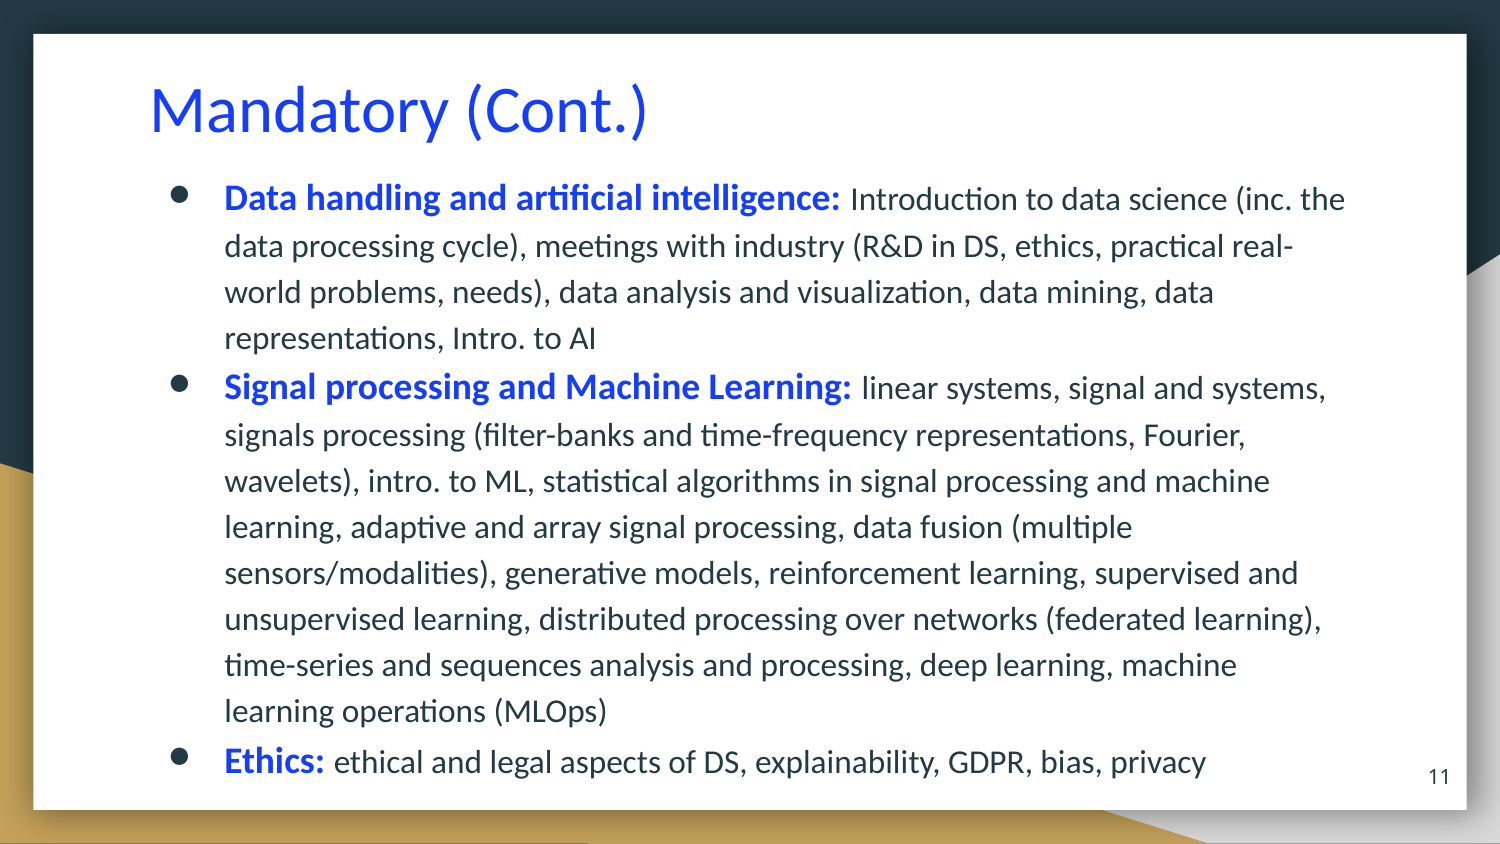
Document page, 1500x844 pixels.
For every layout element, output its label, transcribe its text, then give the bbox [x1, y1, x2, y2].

list Data handling and artificial intelligence: Introduction to data science (inc. the data processing cycle), meetings with industry (R&D in DS, ethics, practical real-world problems, needs), data analysis and visualization, data mining, data representations, Intro. to AI Signal processing and Machine Learning: linear systems, signal and systems, signals processing (filter-banks and time-frequency representations, Fourier, wavelets), intro. to ML, statistical algorithms in signal processing and machine learning, adaptive and array signal processing, data fusion (multiple sensors/modalities), generative models, reinforcement learning, supervised and unsupervised learning, distributed processing over networks (federated learning), time-series and sequences analysis and processing, deep learning, machine learning operations (MLOps) Ethics: ethical and legal aspects of DS, explainability, GDPR, bias, privacy [134, 151, 1366, 796]
title Mandatory (Cont.) [134, 50, 1366, 151]
slide_number ‹#› [1376, 745, 1467, 810]
